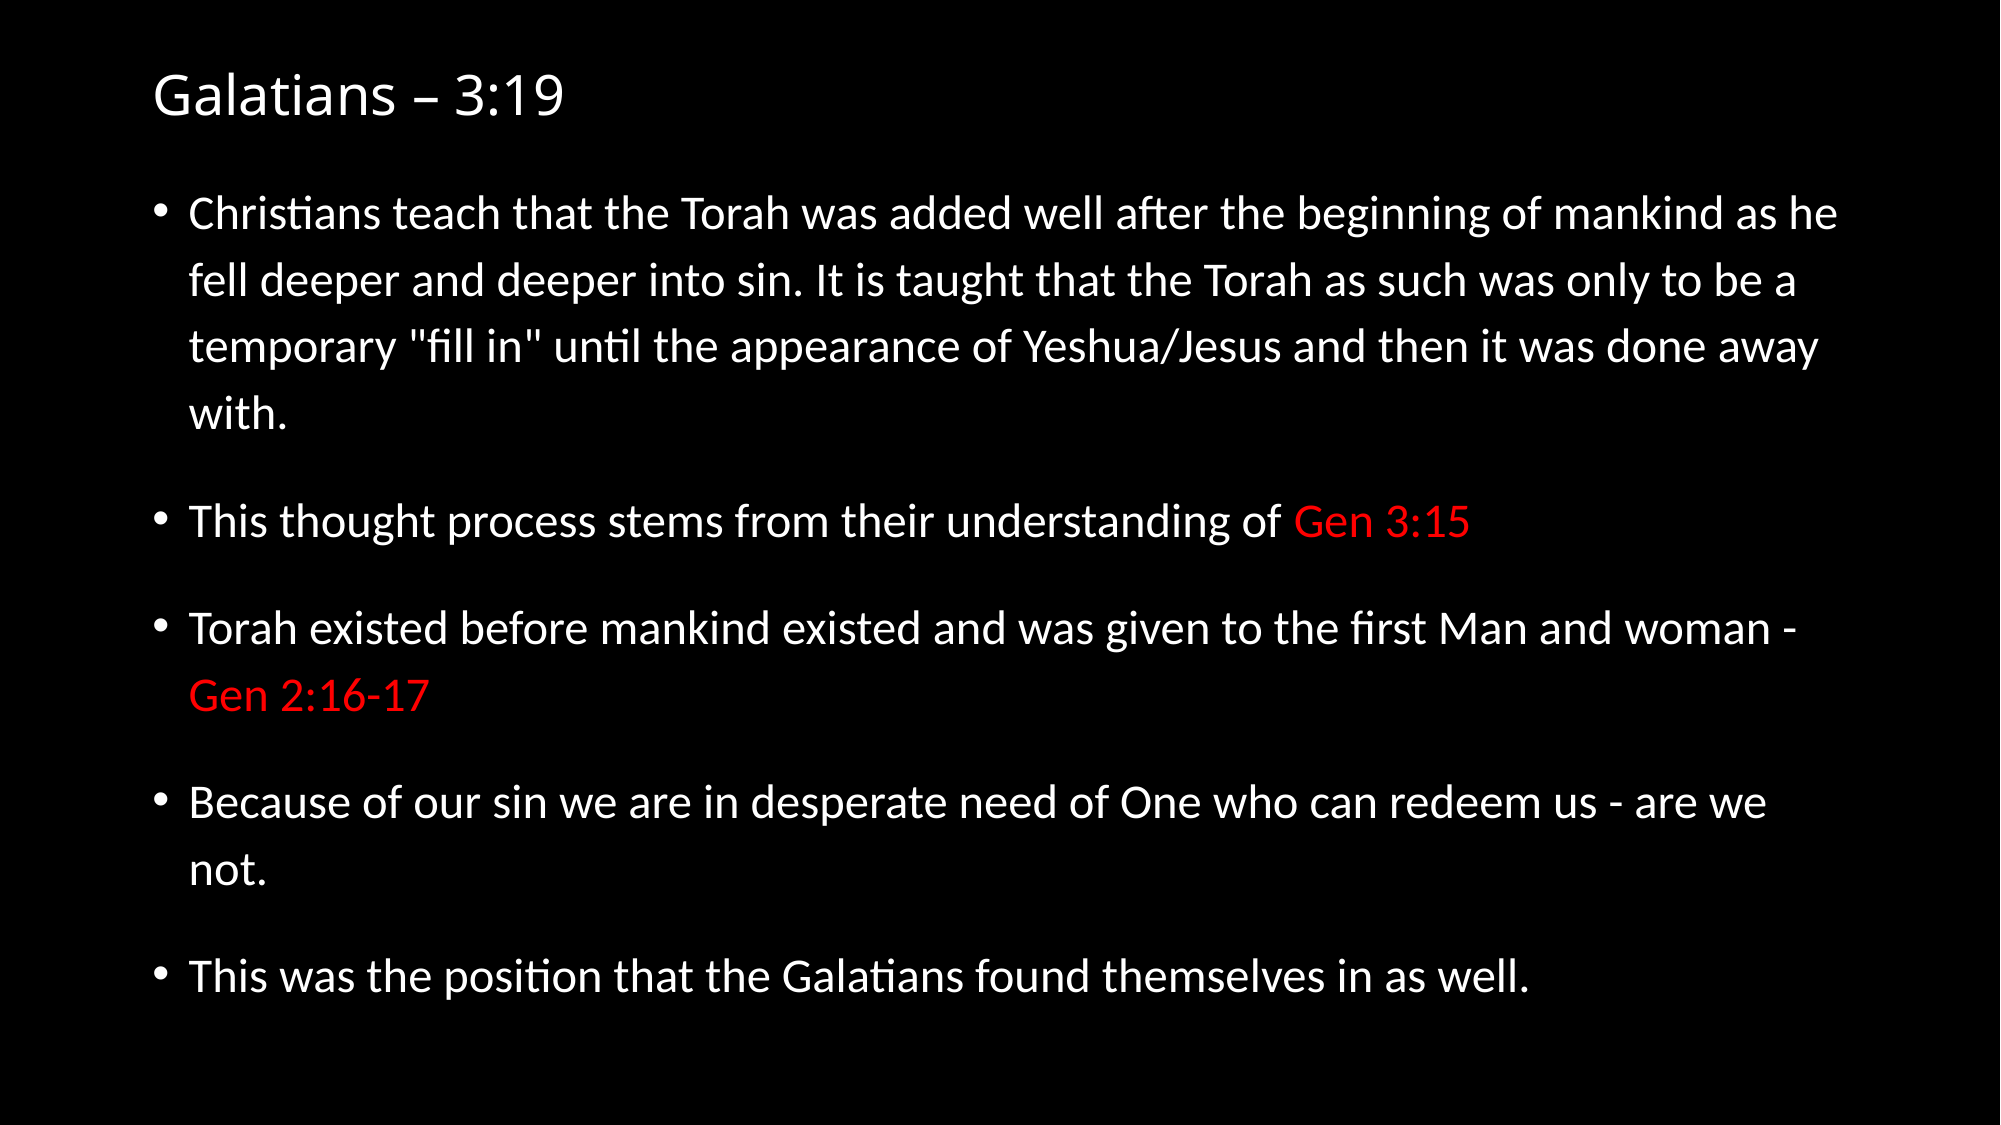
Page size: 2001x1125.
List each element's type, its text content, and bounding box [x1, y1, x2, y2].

list Christians teach that the Torah was added well after the beginning of mankind as he fell deeper and deeper into sin. It is taught that the Torah as such was only to be a temporary "fill in" until the appearance of Yeshua/Jesus and then it was done away with. This thought process stems from their understanding of Gen 3:15 Torah existed before mankind existed and was given to the first Man and woman - Gen 2:16-17 Because of our sin we are in desperate need of One who can redeem us - are we not. This was the position that the Galatians found themselves in as well. [137, 164, 1863, 1014]
title Galatians – 3:19 [137, 59, 1863, 136]
